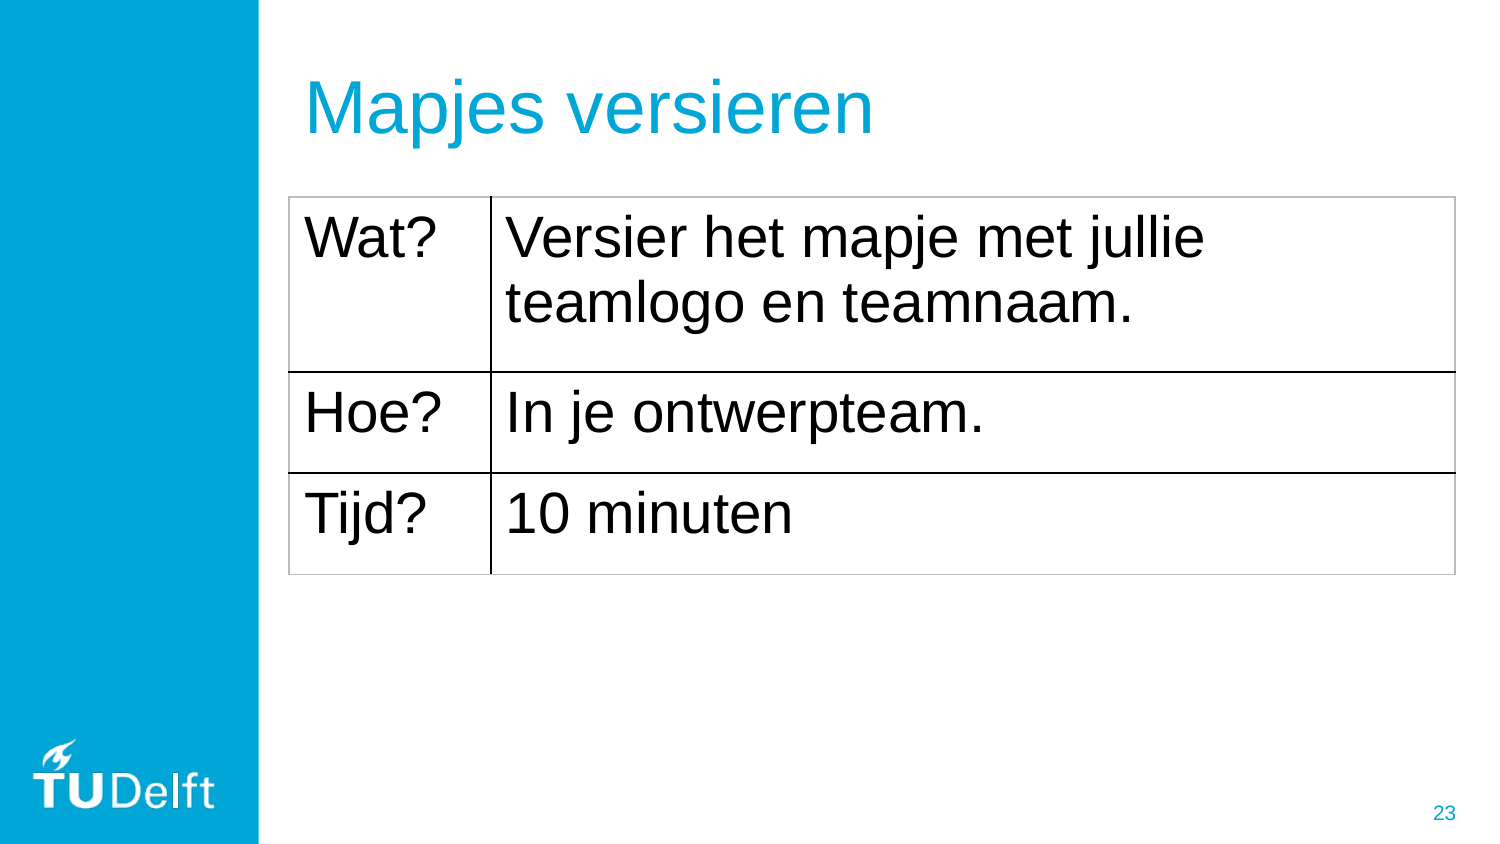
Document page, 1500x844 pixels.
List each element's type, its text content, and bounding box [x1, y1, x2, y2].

table_cell Hoe? [290, 373, 490, 472]
table_header Versier het mapje met jullie teamlogo en teamnaam. [492, 198, 1454, 371]
table_header Wat? [290, 198, 490, 371]
table_cell In je ontwerpteam. [492, 373, 1454, 472]
title Mapjes versieren [289, 33, 1455, 175]
table_cell 10 minuten [492, 474, 1454, 574]
table_cell Tijd? [290, 474, 490, 574]
